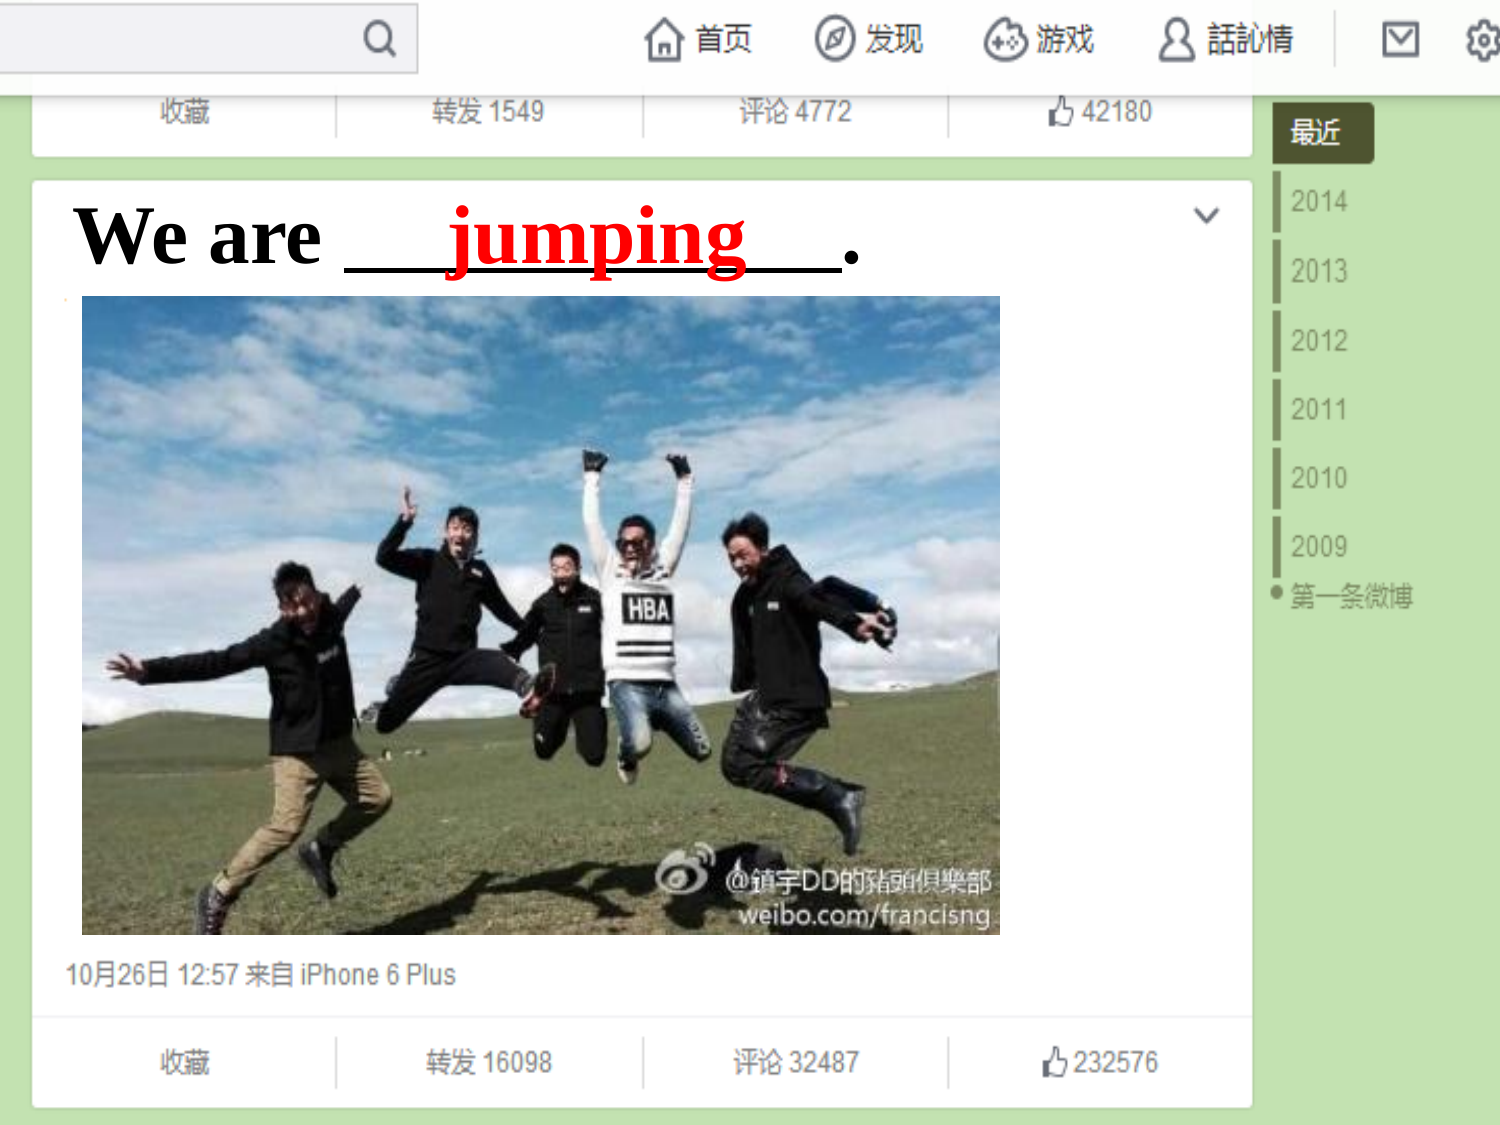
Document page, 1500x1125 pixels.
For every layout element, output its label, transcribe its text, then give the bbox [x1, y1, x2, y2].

text_box jumping [431, 172, 762, 288]
picture [0, 0, 1500, 1125]
text_box We are . [762, 172, 878, 288]
text_box We are . [57, 172, 431, 288]
